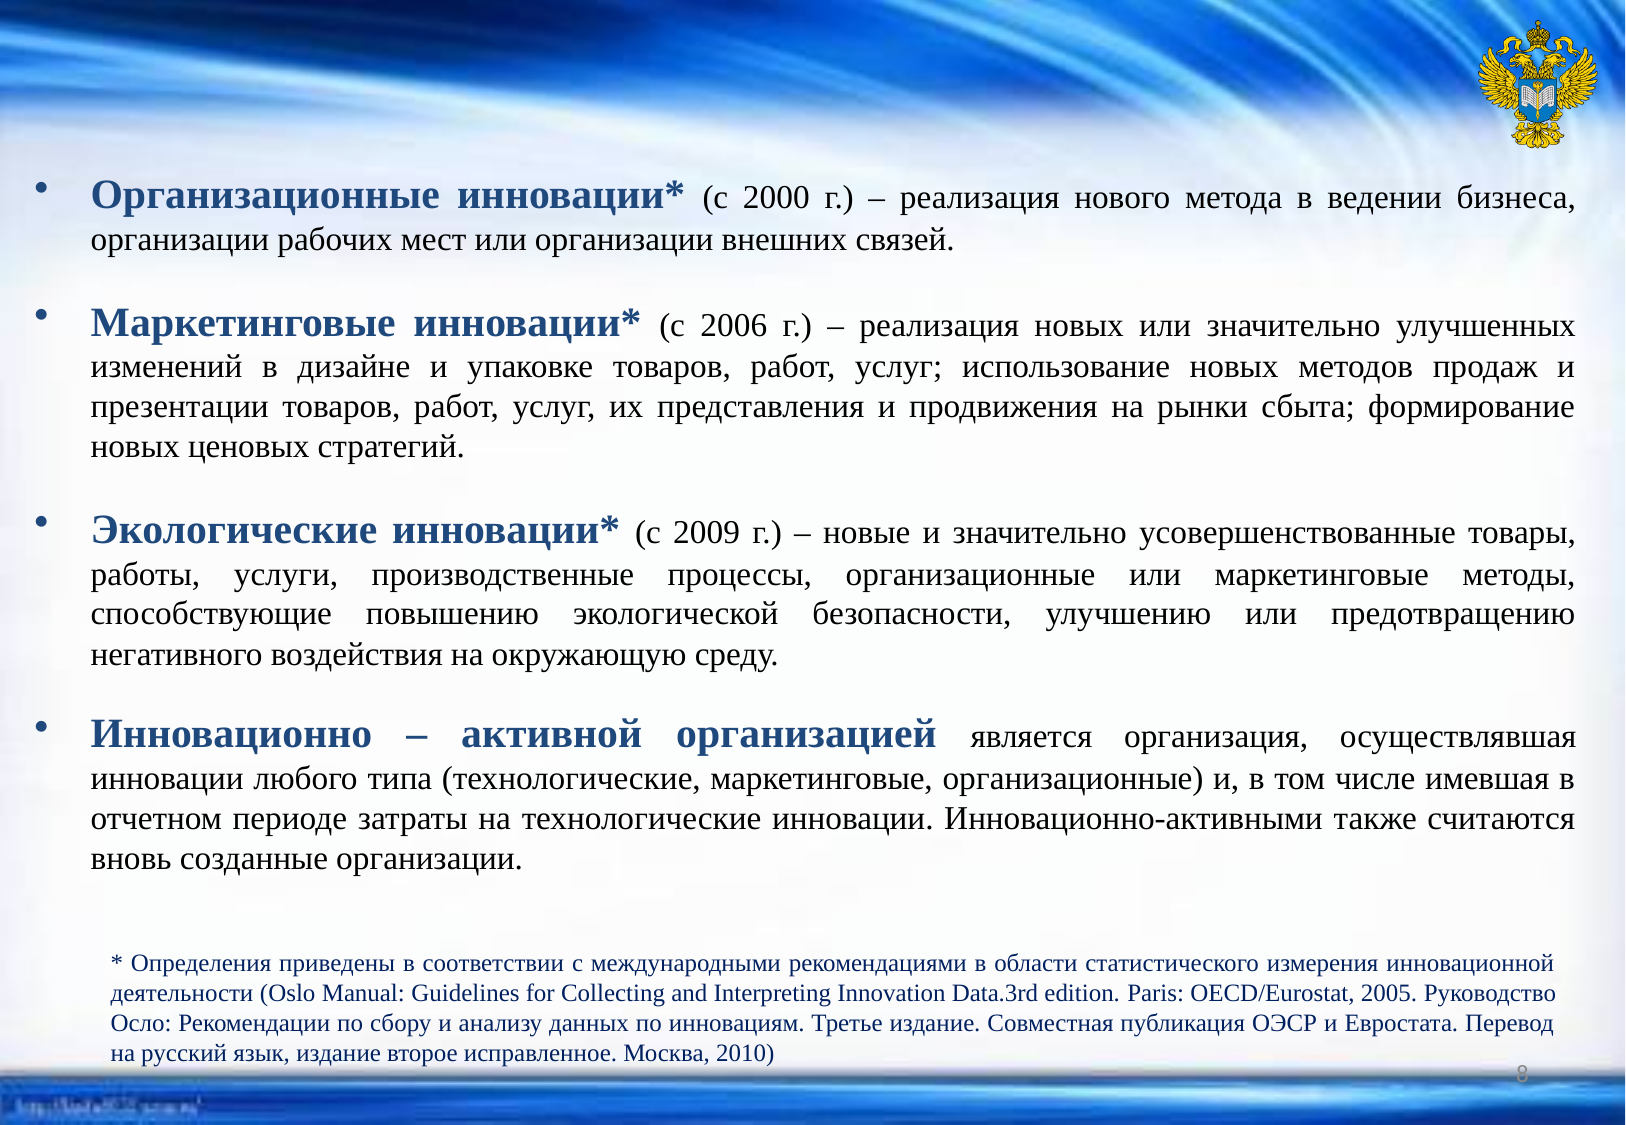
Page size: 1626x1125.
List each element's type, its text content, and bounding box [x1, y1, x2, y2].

picture [0, 0, 1626, 1125]
slide_number 8 [1164, 1074, 1544, 1103]
text_box Организационные инновации* (с 2000 г.) – реализация нового метода в ведении бизнеса, организации рабочих мест или организации внешних связей. Маркетинговые инновации* (с 2006 г.) – реализация новых или значительно улучшенных изменений в дизайне и упаковке товаров, работ, услуг; использование новых методов продаж и презентации товаров, работ, услуг, их представления и продвижения на рынки сбыта; формирование новых ценовых стратегий. Экологические инновации* (с 2009 г.) – новые и значительно усовершенствованные товары, работы, услуги, производственные процессы, организационные или маркетинговые методы, способствующие повышению экологической безопасности, улучшению или предотвращению негативного воздействия на окружающую среду. Инновационно – активной организацией является организация, осуществлявшая инновации любого типа (технологические, маркетинговые, организационные) и, в том числе имевшая в отчетном периоде затраты на технологические инновации. Инновационно-активными также считаются вновь созданные организации. [34, 167, 1578, 954]
text_box * Определения приведены в соответствии с международными рекомендациями в области статистического измерения инновационной деятельности (Oslo Manual: Guidelines for Collecting and Interpreting Innovation Data.3rd edition. Paris: OECD/Eurostat, 2005. Руководство Осло: Рекомендации по сбору и анализу данных по инновациям. Третье издание. Совместная публикация ОЭСР и Евростата. Перевод на русский язык, издание второе исправленное. Москва, 2010) [95, 939, 1571, 1074]
